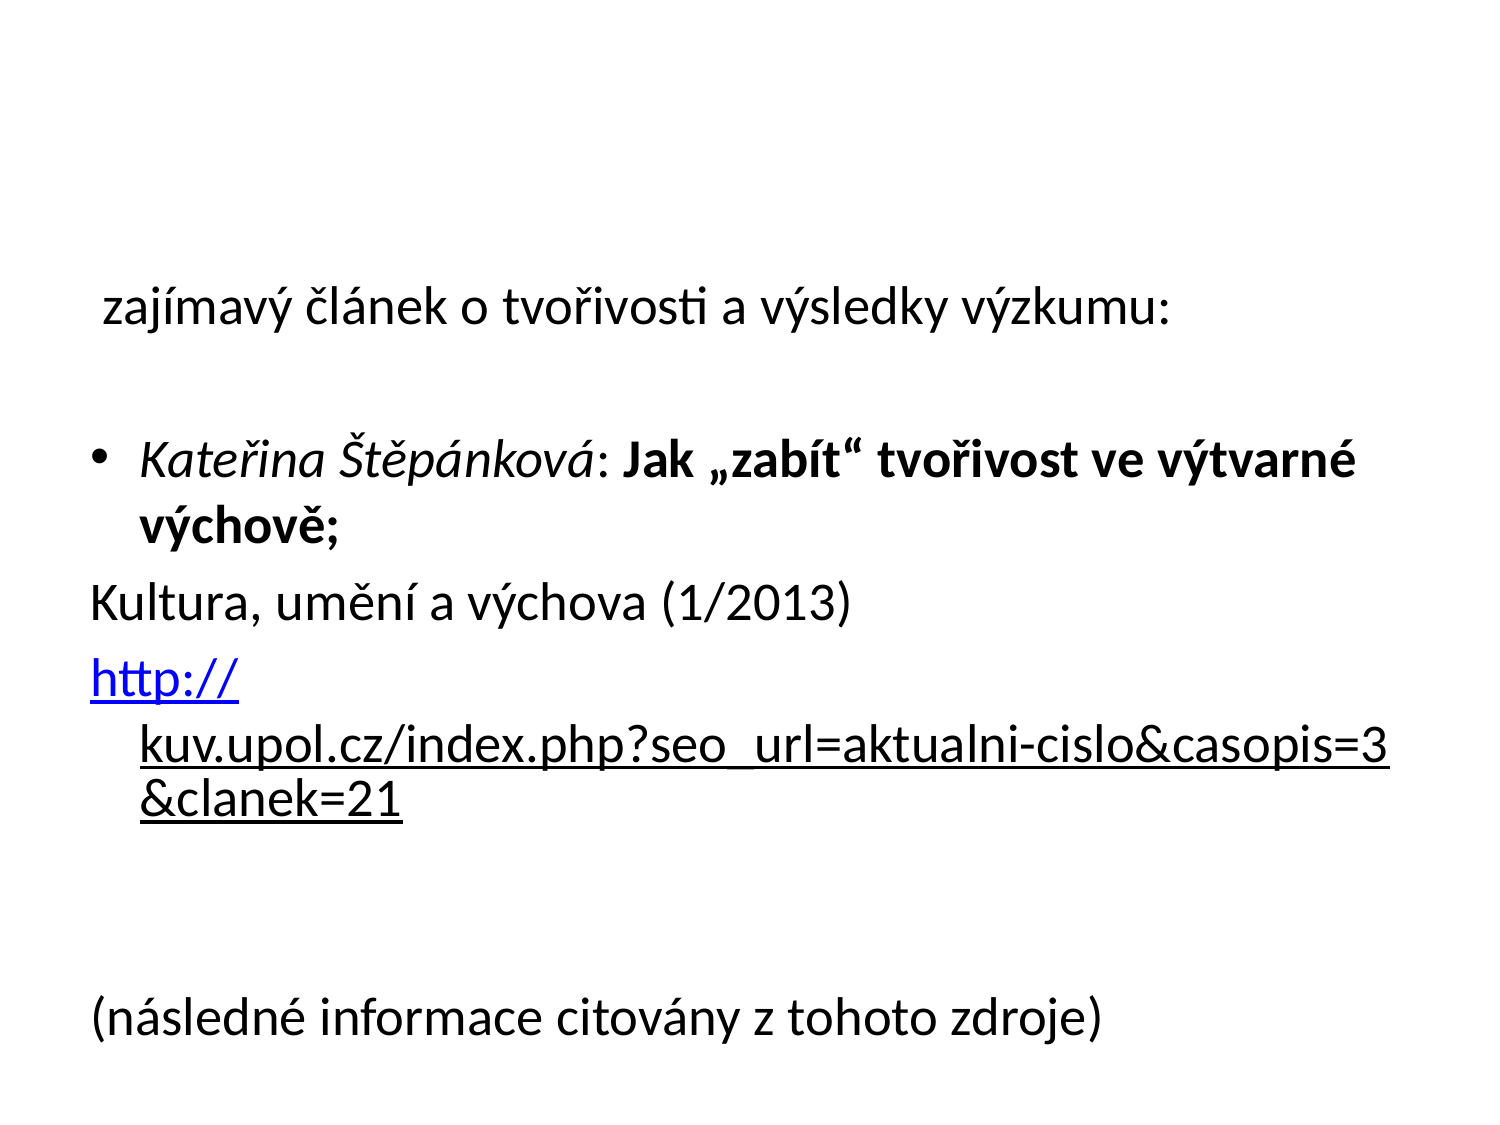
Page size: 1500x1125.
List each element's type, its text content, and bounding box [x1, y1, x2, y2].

list zajímavý článek o tvořivosti a výsledky výzkumu: Kateřina Štěpánková: Jak „zabít“ tvořivost ve výtvarné výchově; Kultura, umění a výchova (1/2013) http://kuv.upol.cz/index.php?seo_url=aktualni-cislo&casopis=3&clanek=21 (následné informace citovány z tohoto zdroje) [75, 262, 1425, 1005]
